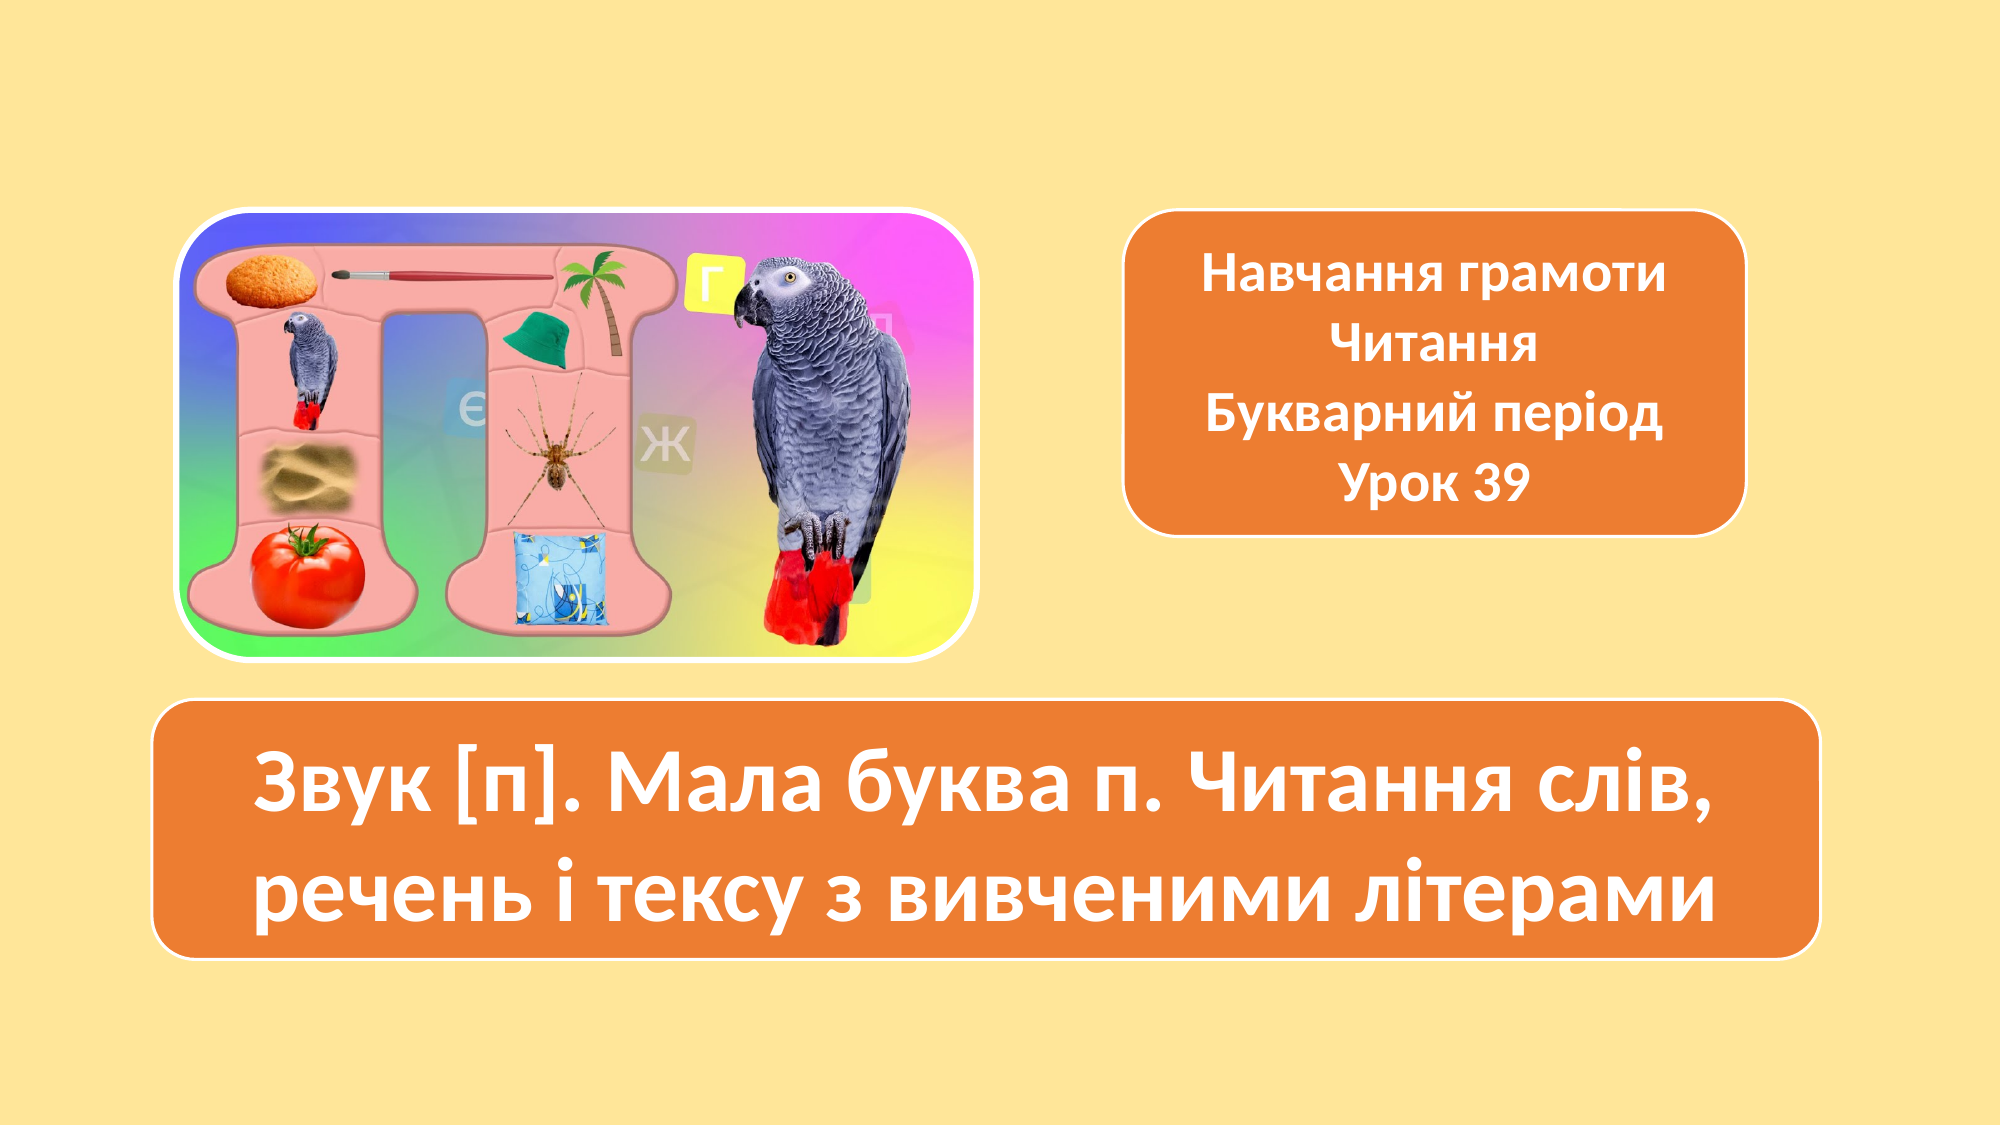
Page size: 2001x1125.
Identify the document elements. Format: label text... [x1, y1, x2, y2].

text_box Навчання грамоти Читання Букварний період Урок 39 [1121, 208, 1748, 539]
picture [176, 209, 977, 661]
text_box Звук [п]. Мала буква п. Читання слів, речень і тексу з вивченими літерами [150, 697, 1823, 961]
